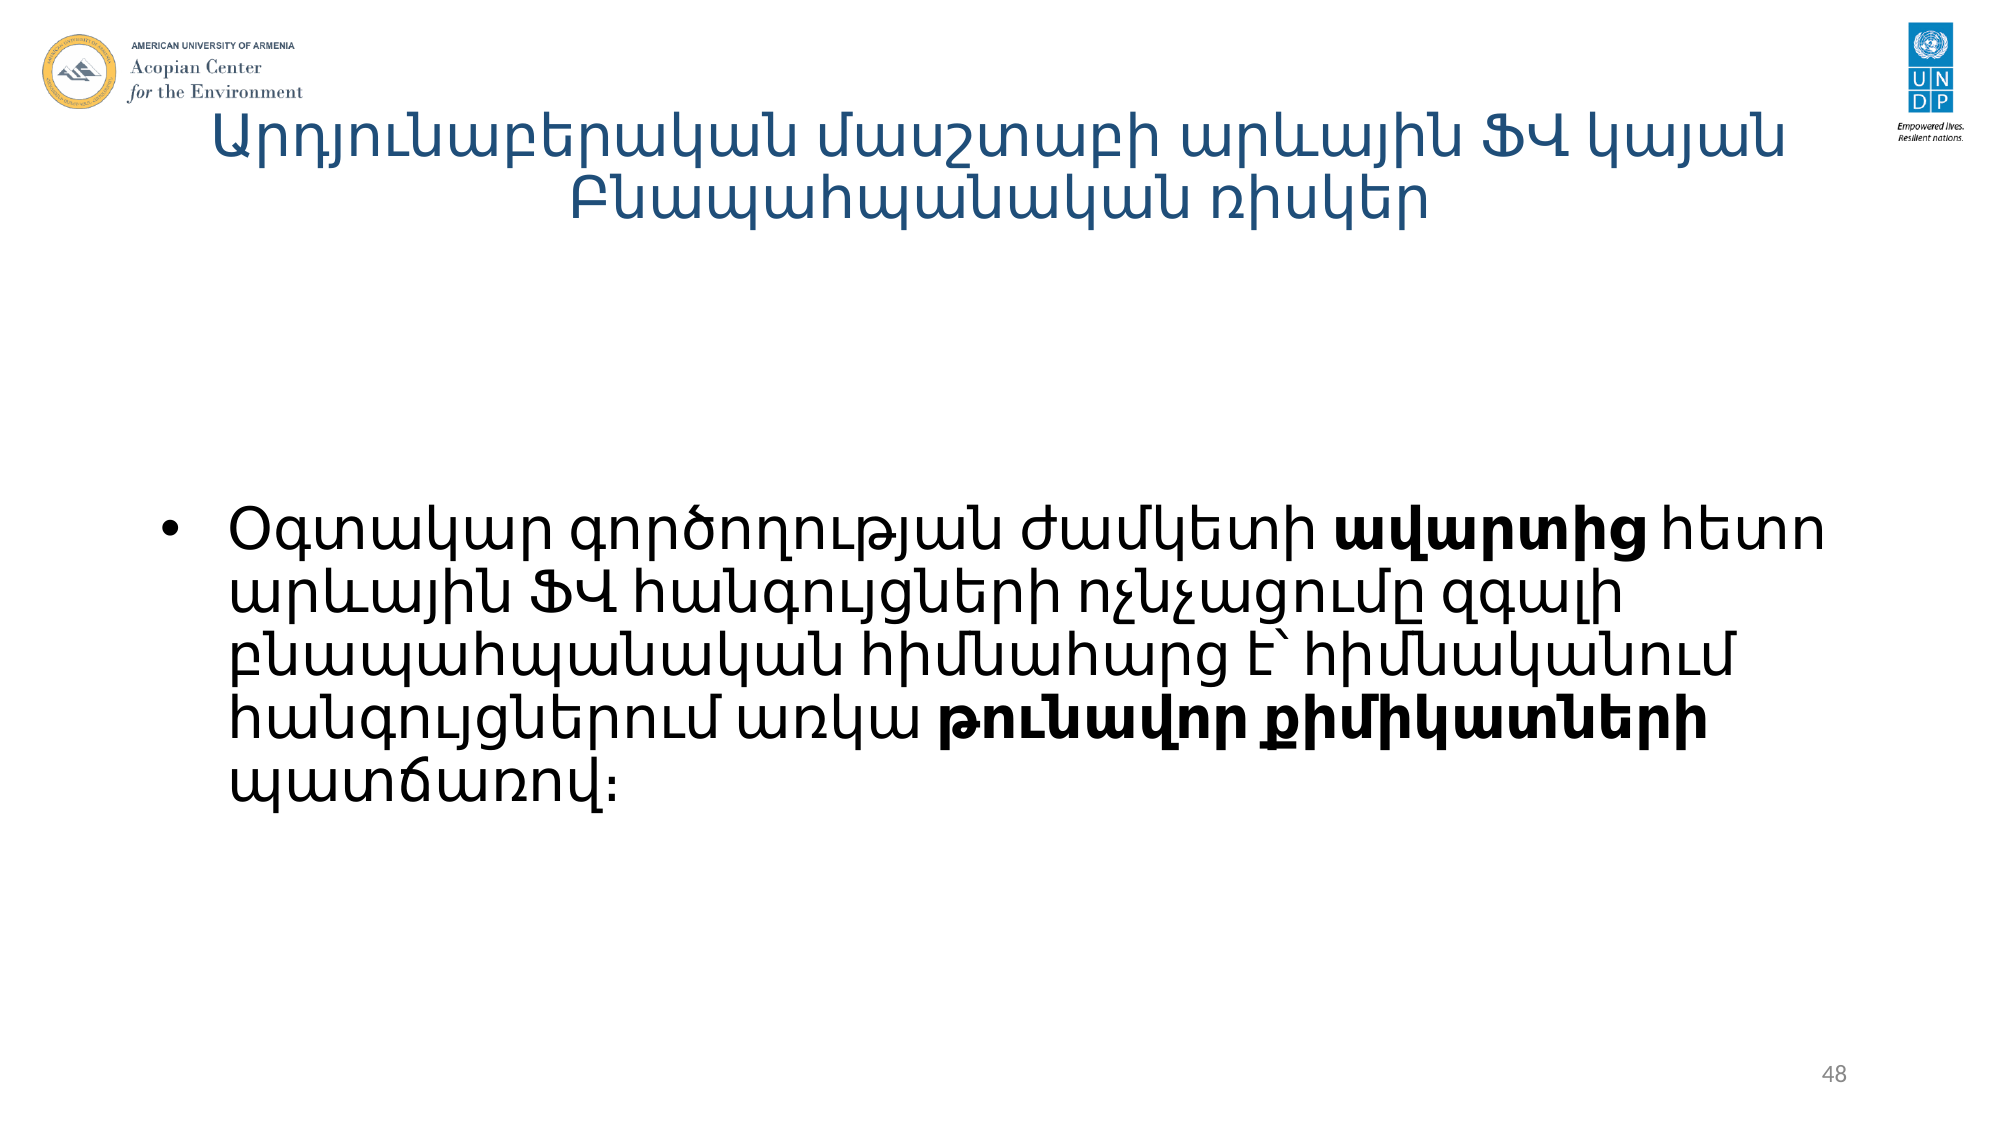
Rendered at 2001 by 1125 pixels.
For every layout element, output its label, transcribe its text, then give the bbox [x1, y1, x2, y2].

picture [1882, 10, 1981, 153]
title Արդյունաբերական մասշտաբի արևային ՖՎ կայան Բնապահպանական ռիսկեր [137, 59, 1863, 278]
picture [121, 30, 303, 112]
slide_number 48 [1412, 1042, 1863, 1103]
list Օգտակար գործողության ժամկետի ավարտից հետո արևային ՖՎ հանգույցների ոչնչացումը զգալի բնապահպանական հիմնահարց է՝ հիմնականում հանգույցներում առկա թունավոր քիմիկատների պատճառով։ [137, 299, 1863, 1014]
table_cell 7 340 – 8 100 [42, 34, 121, 109]
